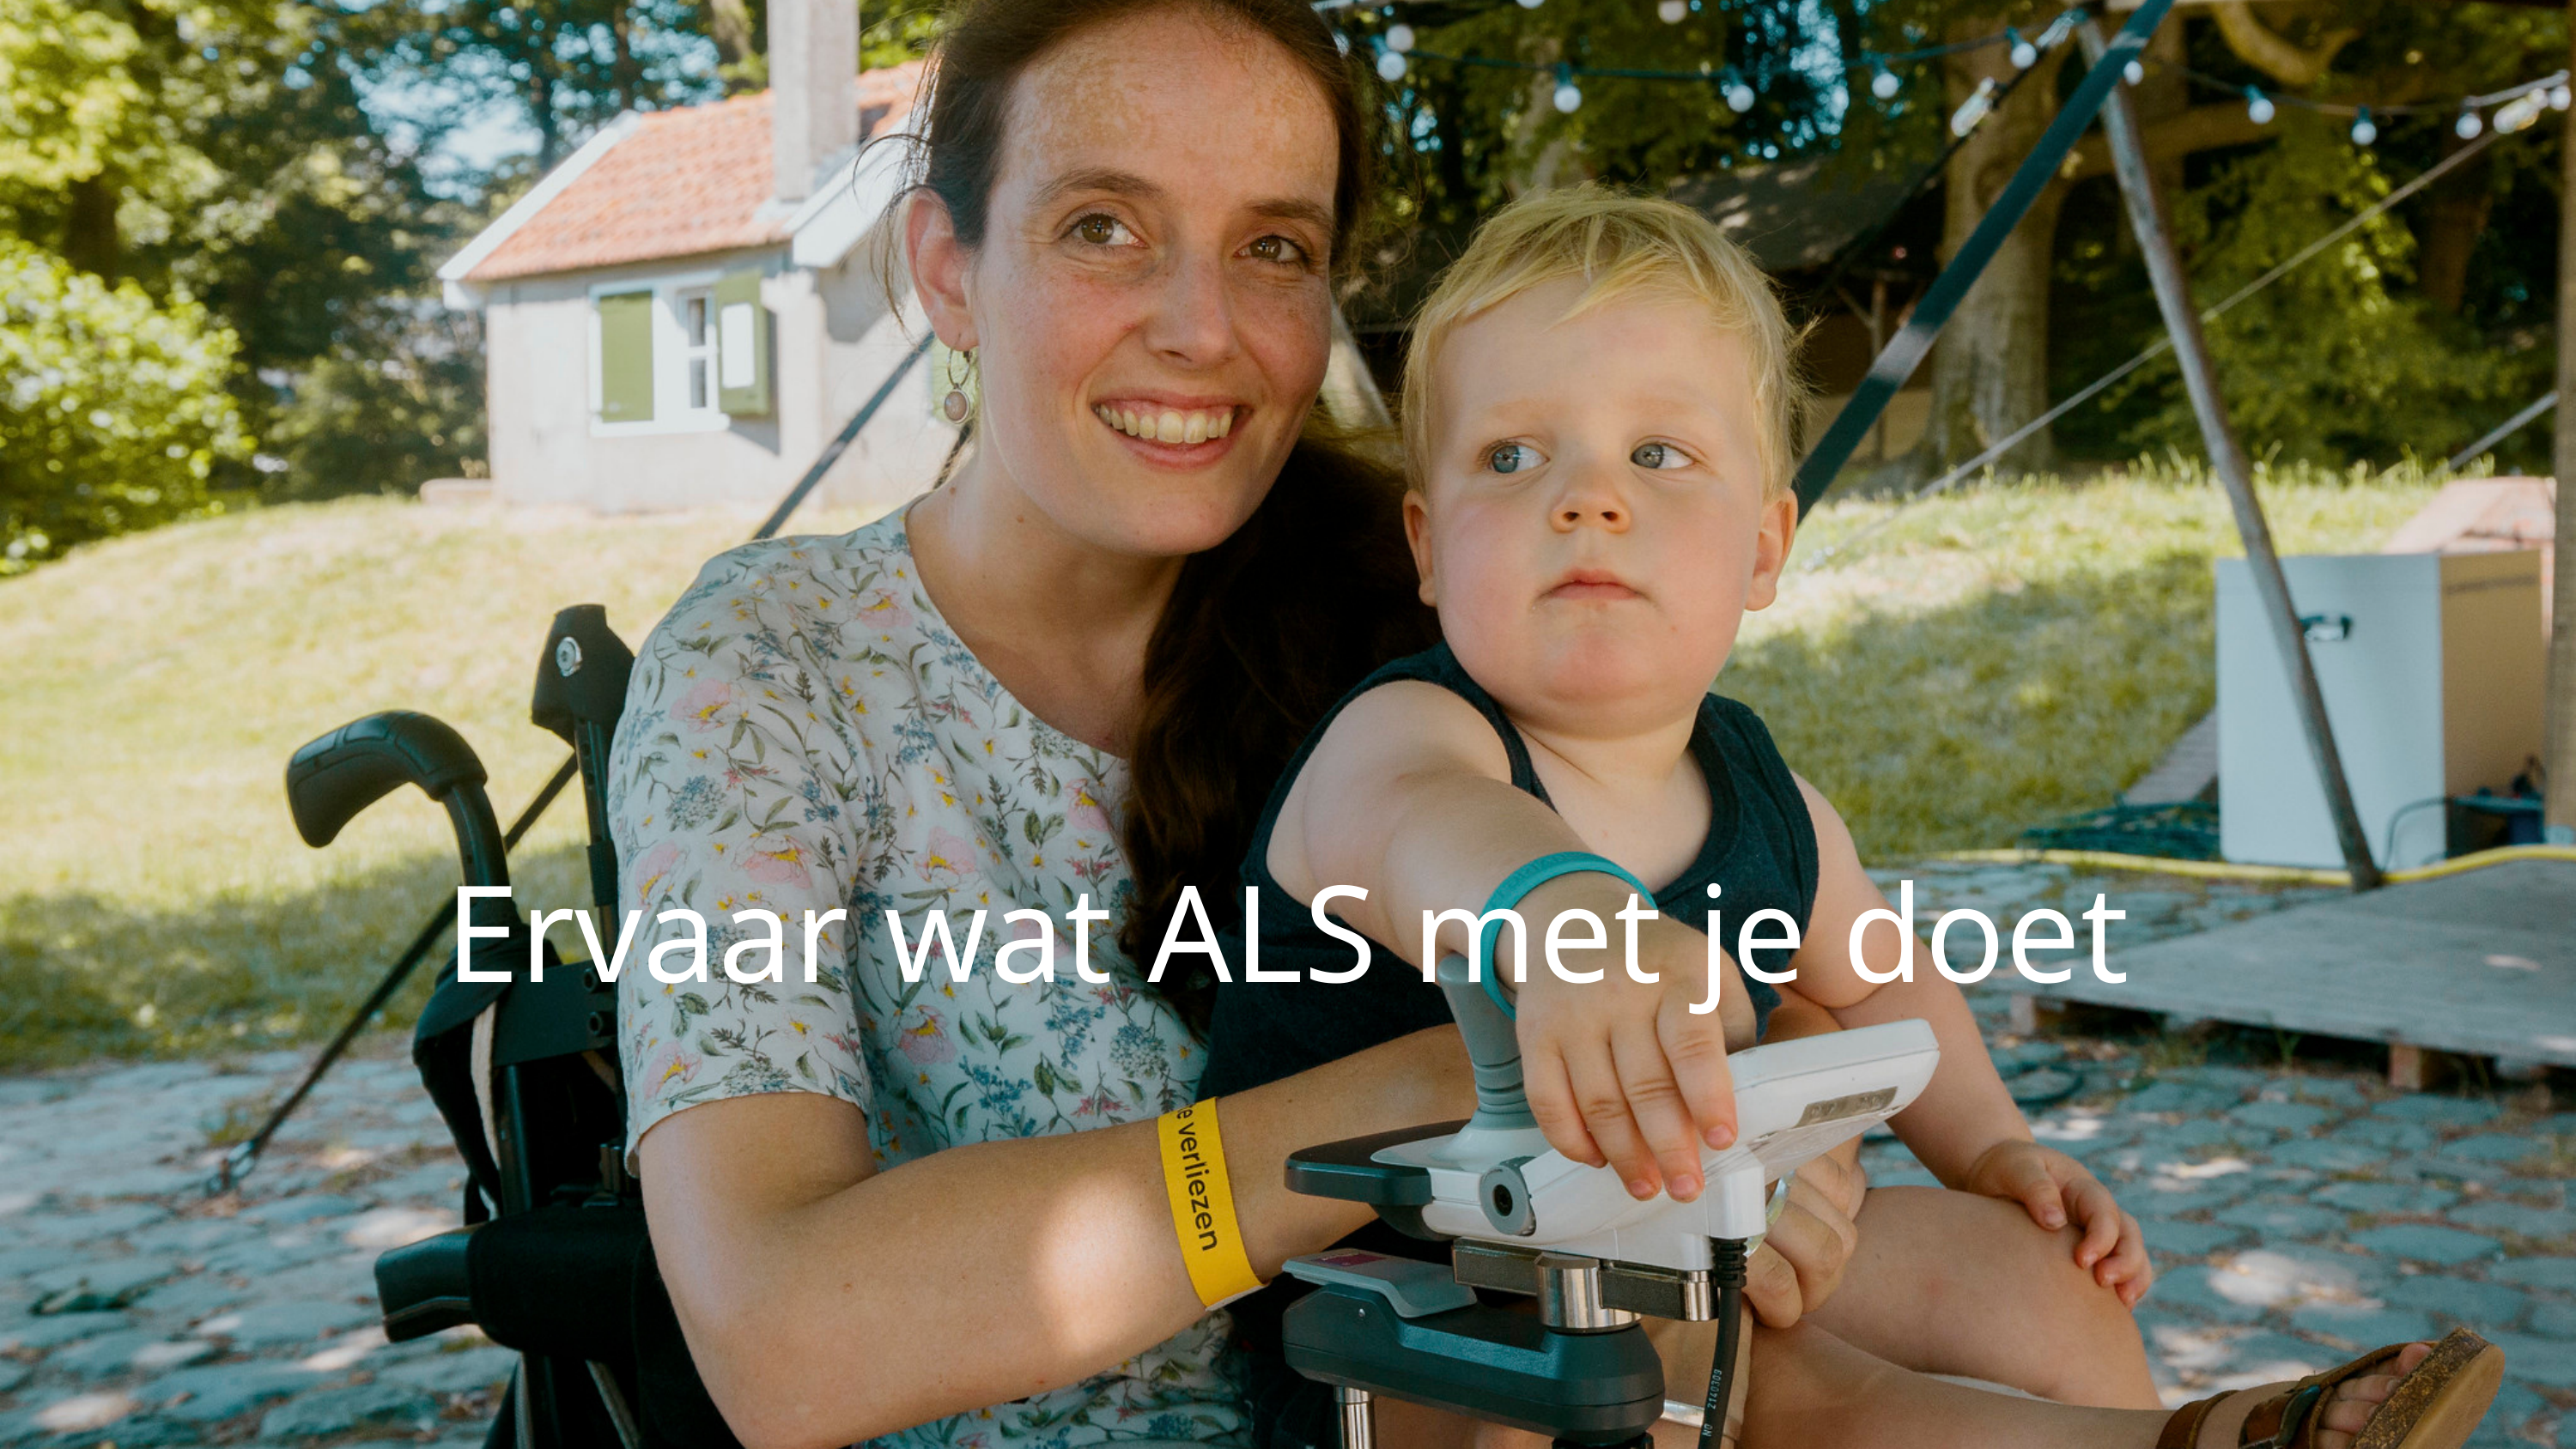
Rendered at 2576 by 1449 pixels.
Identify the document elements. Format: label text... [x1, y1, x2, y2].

text_box [0, 0, 2576, 821]
text_box Ervaar wat ALS met je doet [0, 821, 2576, 1009]
text_box [0, 1009, 2576, 1449]
